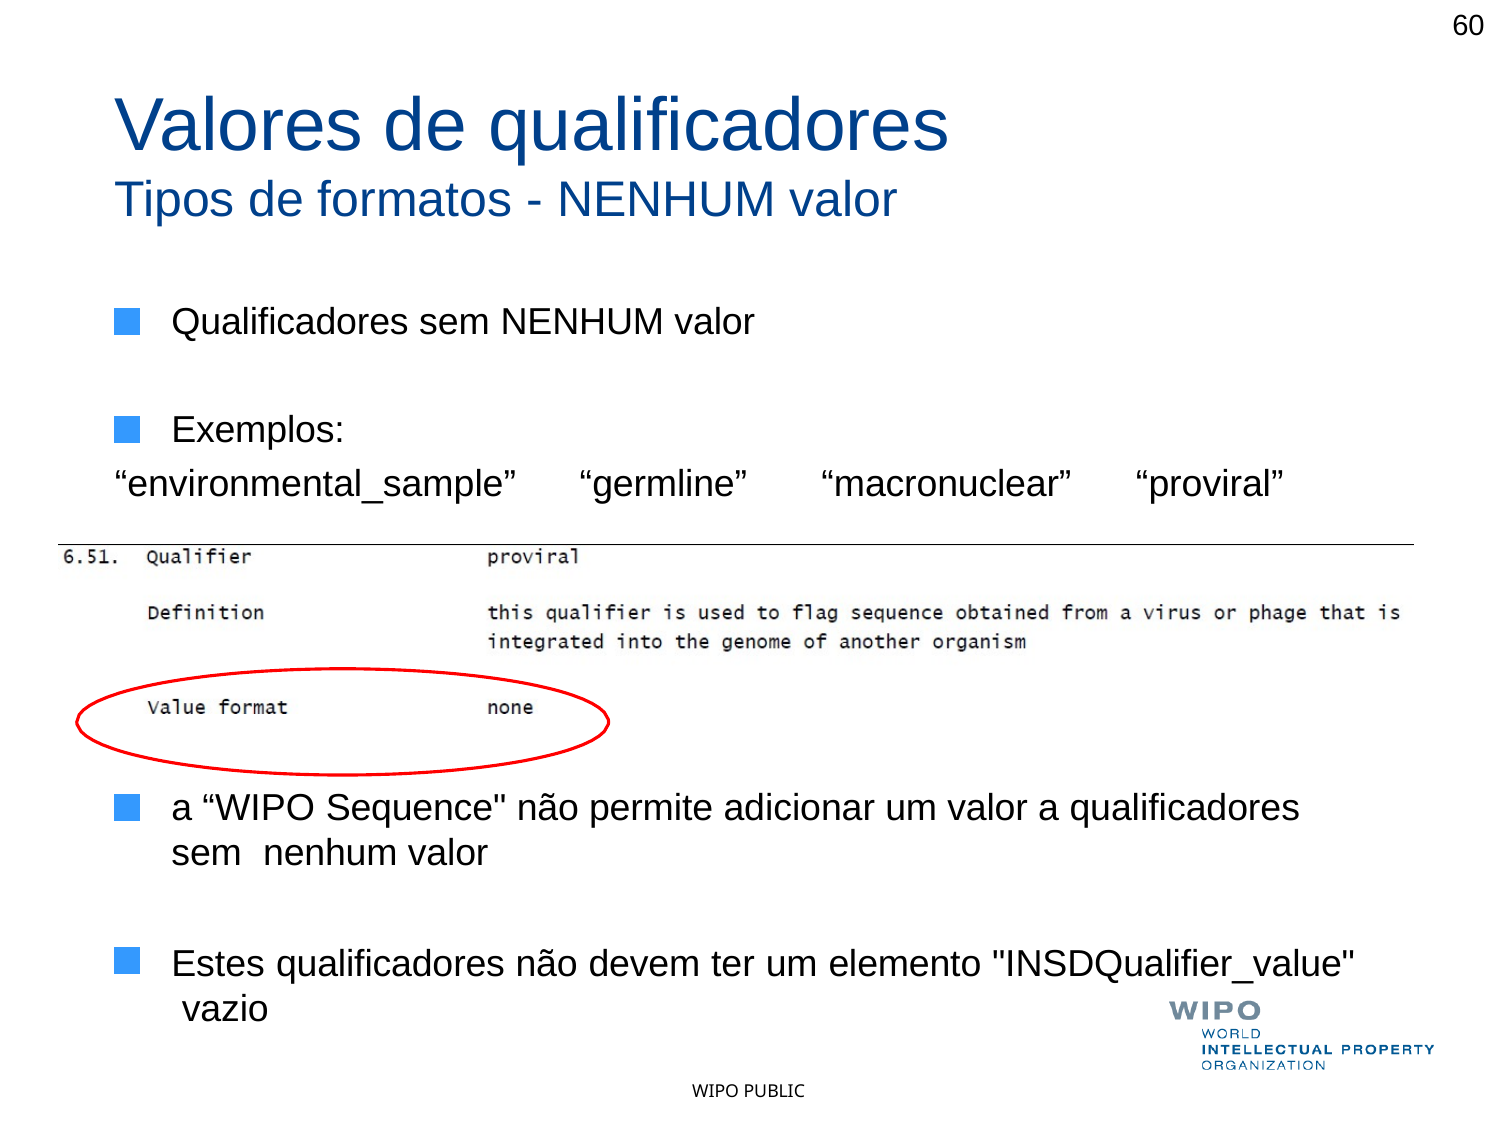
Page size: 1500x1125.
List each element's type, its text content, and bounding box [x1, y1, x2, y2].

title Valores de qualificadores Tipos de formatos - NENHUM valor [112, 73, 960, 264]
footer WIPO PUBLIC [689, 1078, 811, 1125]
picture [114, 308, 141, 336]
text_box “germline” [577, 457, 751, 505]
text_box a “WIPO Sequence" não permite adicionar um valor a qualificadores sem nenhum valor Estes qualificadores não devem ter um elemento "INSDQualifier_value" vazio [169, 785, 1363, 1029]
picture [114, 794, 141, 822]
picture [114, 416, 141, 444]
picture [1169, 1000, 1434, 1070]
text_box Exemplos: “environmental_sample” [112, 394, 520, 505]
text_box Qualificadores sem NENHUM valor [169, 295, 761, 343]
text_box 60 [1450, 4, 1487, 42]
text_box “proviral” [1133, 457, 1286, 505]
picture [114, 947, 141, 975]
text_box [58, 543, 1414, 777]
text_box “macronuclear” [819, 457, 1076, 505]
